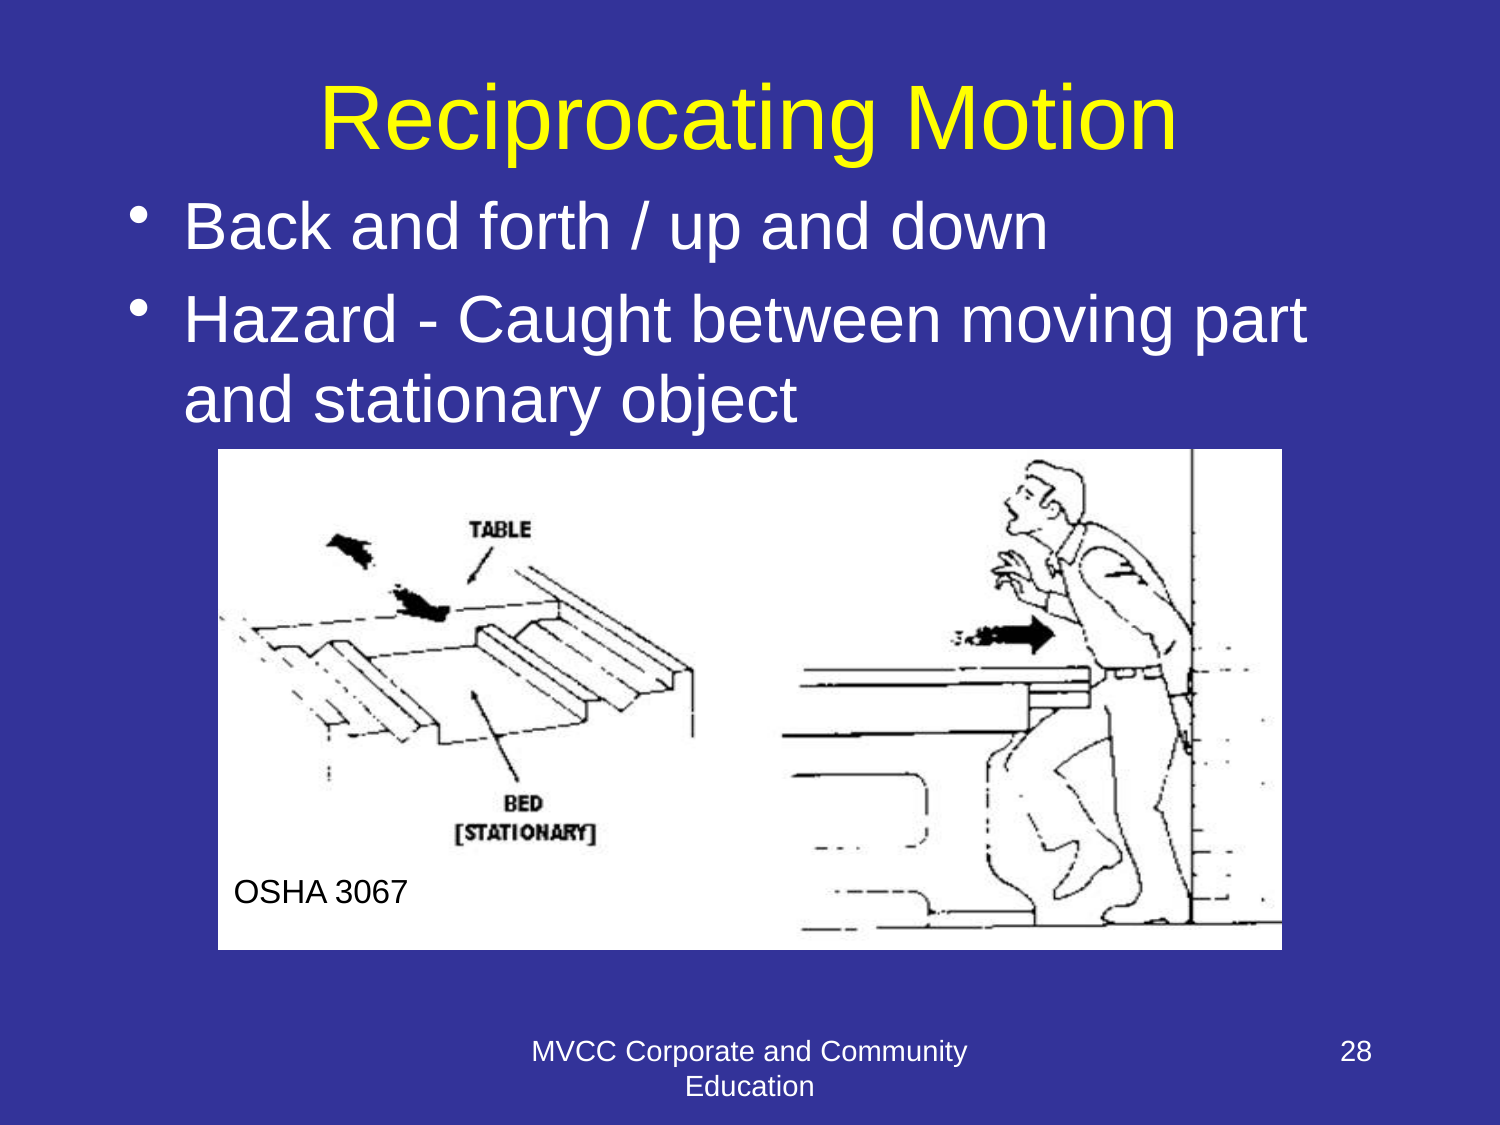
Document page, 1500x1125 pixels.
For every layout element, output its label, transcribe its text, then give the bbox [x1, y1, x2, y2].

title Reciprocating Motion [112, 24, 1388, 174]
list Back and forth / up and down Hazard - Caught between moving part and stationary object [112, 174, 1388, 950]
footer MVCC Corporate and Community Education [512, 1024, 988, 1101]
picture [218, 449, 1282, 951]
slide_number 28 [1074, 1024, 1388, 1101]
